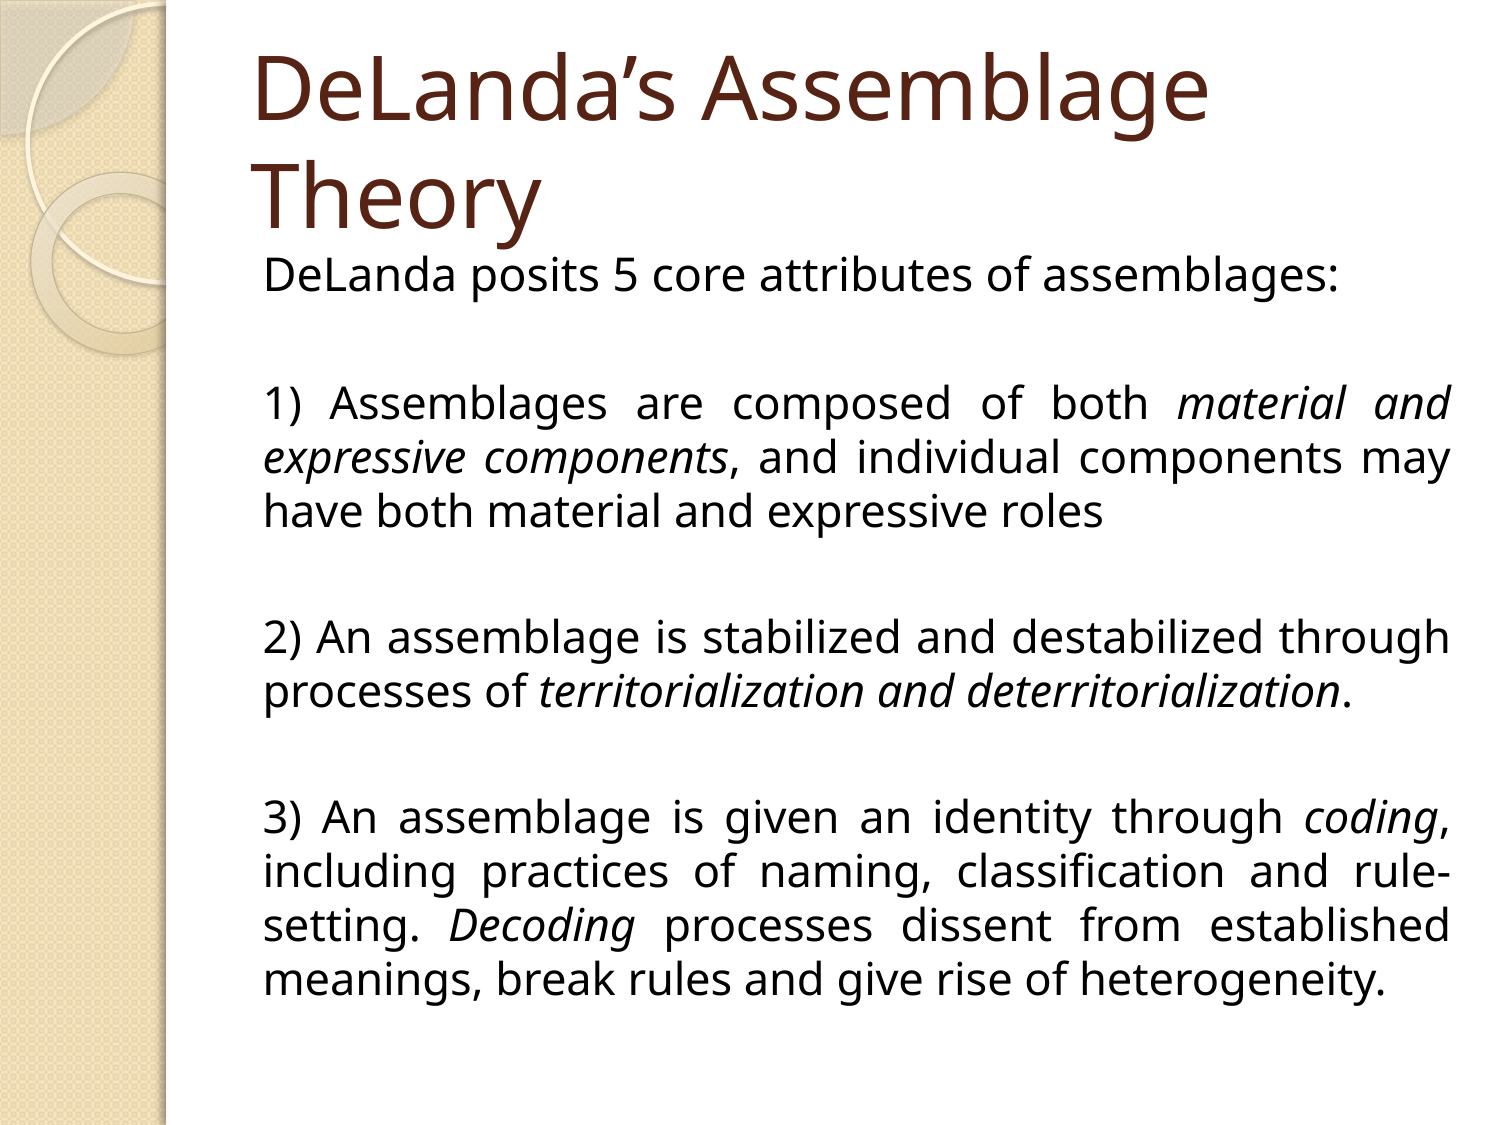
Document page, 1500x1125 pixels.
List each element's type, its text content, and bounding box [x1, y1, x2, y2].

title DeLanda’s Assemblage Theory [235, 45, 1466, 233]
list DeLanda posits 5 core attributes of assemblages: 1) Assemblages are composed of both material and expressive components, and individual components may have both material and expressive roles 2) An assemblage is stabilized and destabilized through processes of territorialization and deterritorialization. 3) An assemblage is given an identity through coding, including practices of naming, classification and rule-setting. Decoding processes dissent from established meanings, break rules and give rise of heterogeneity. [235, 237, 1466, 1025]
